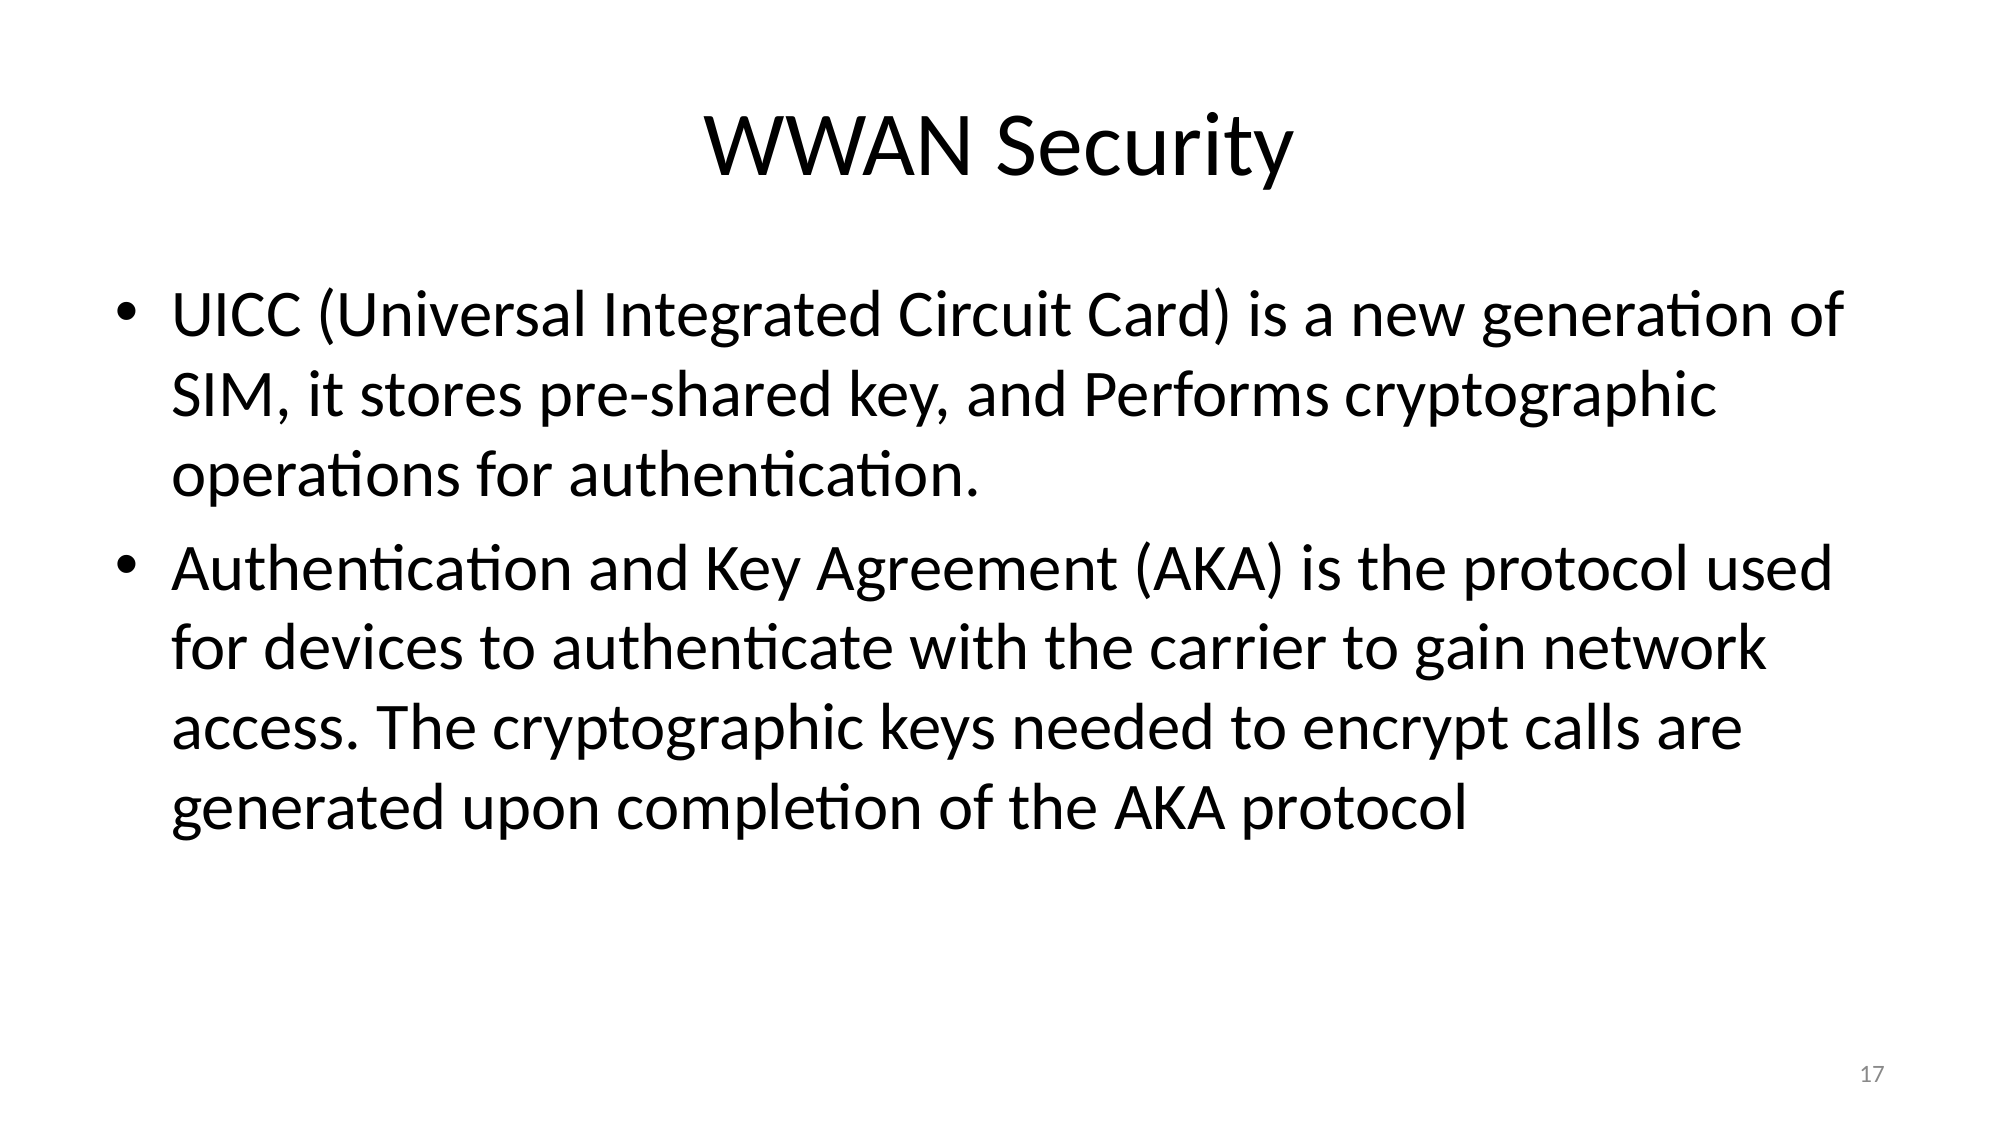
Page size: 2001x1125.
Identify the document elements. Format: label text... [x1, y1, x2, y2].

list UICC (Universal Integrated Circuit Card) is a new generation of SIM, it stores pre-shared key, and Performs cryptographic operations for authentication. Authentication and Key Agreement (AKA) is the protocol used for devices to authenticate with the carrier to gain network access. The cryptographic keys needed to encrypt calls are generated upon completion of the AKA protocol [99, 262, 1900, 1005]
slide_number 17 [1433, 1042, 1900, 1103]
title WWAN Security [99, 45, 1900, 233]
